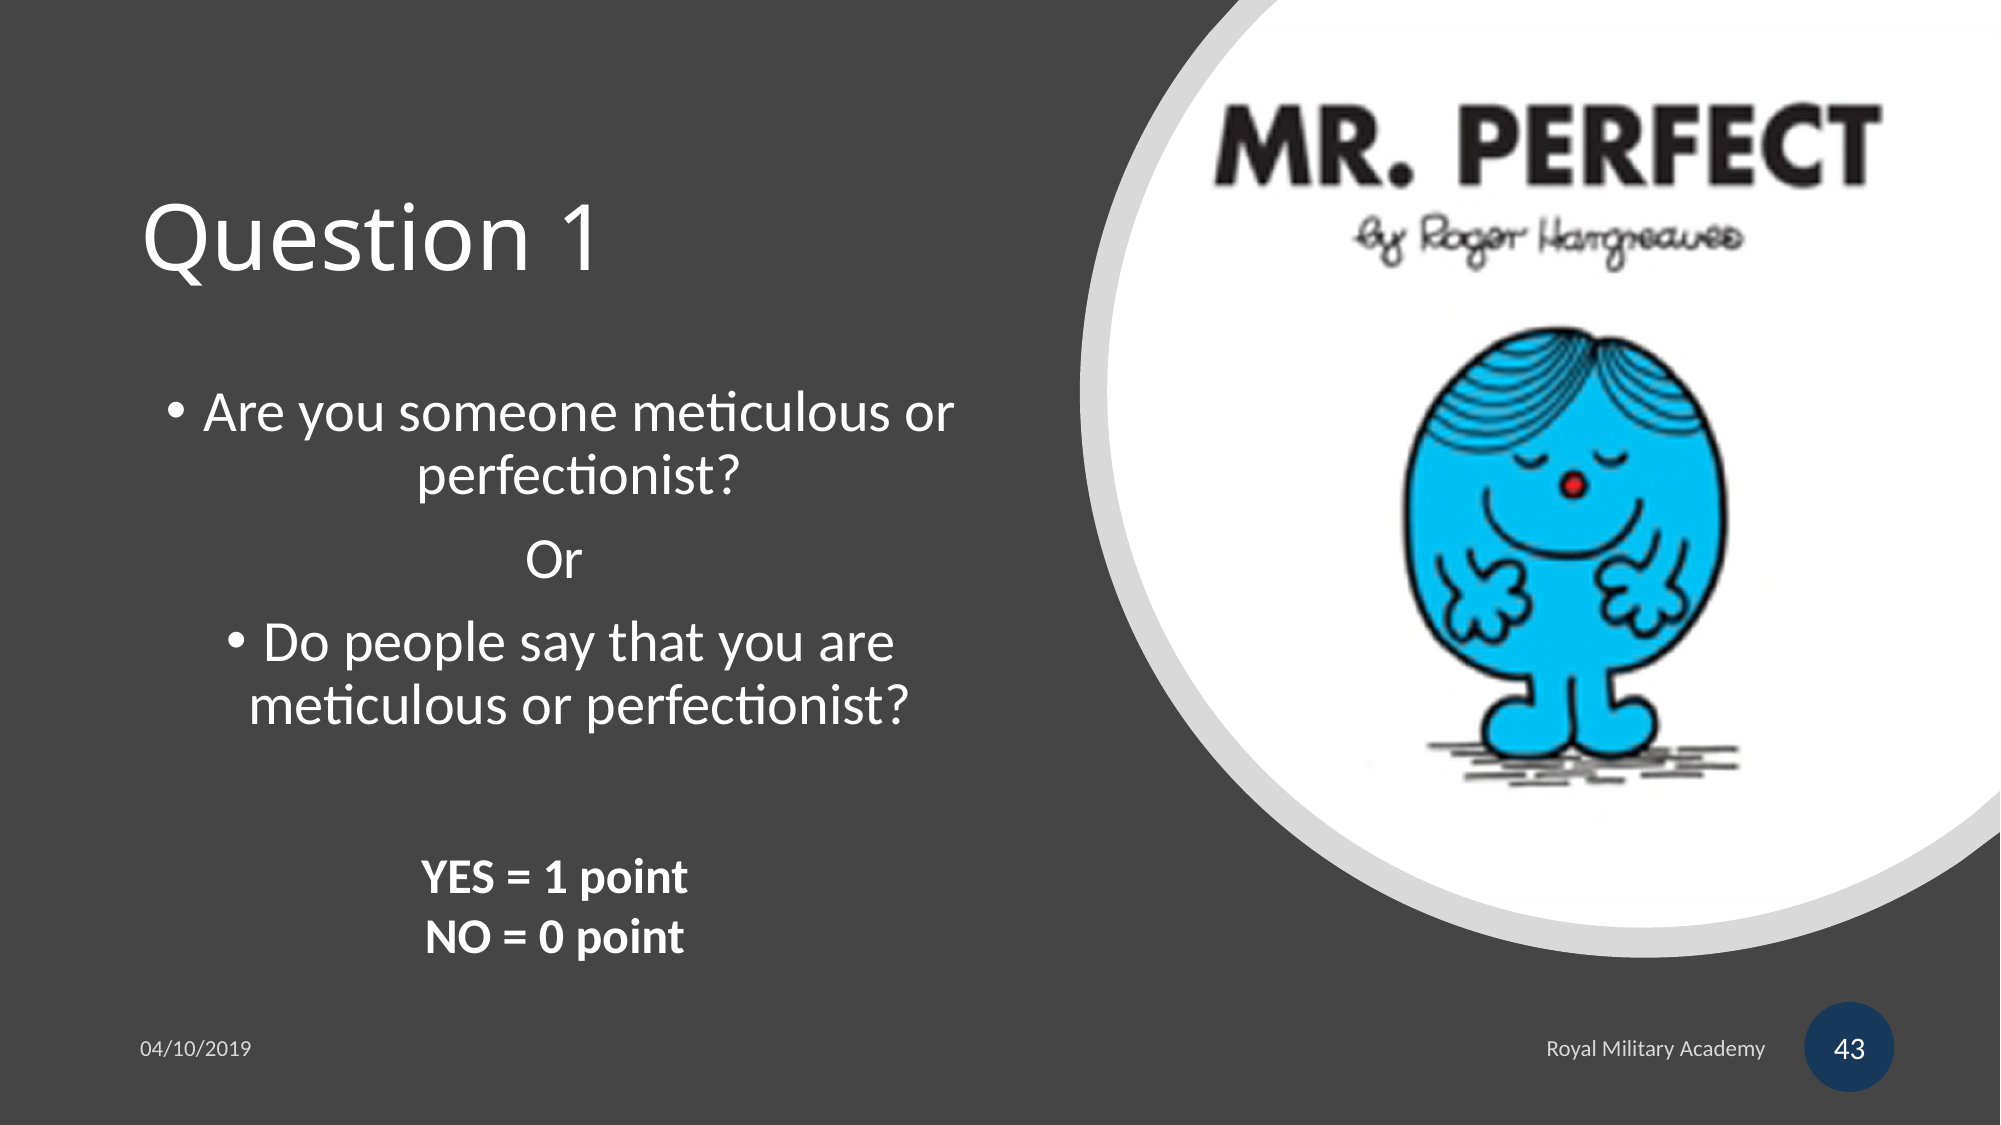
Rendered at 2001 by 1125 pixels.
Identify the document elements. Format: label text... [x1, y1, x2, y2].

picture [1107, 0, 2000, 928]
slide_number 43 [1804, 1001, 1895, 1092]
text_box [1460, 928, 1830, 959]
list Are you someone meticulous or perfectionist? Or Do people say that you are meticulous or perfectionist? [125, 373, 997, 928]
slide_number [125, 1016, 760, 1077]
footer Royal Military Academy [993, 1016, 1781, 1077]
text_box [1078, 215, 1107, 570]
title Question 1 [125, 131, 997, 350]
text_box YES = 1 point NO = 0 point [299, 835, 811, 971]
